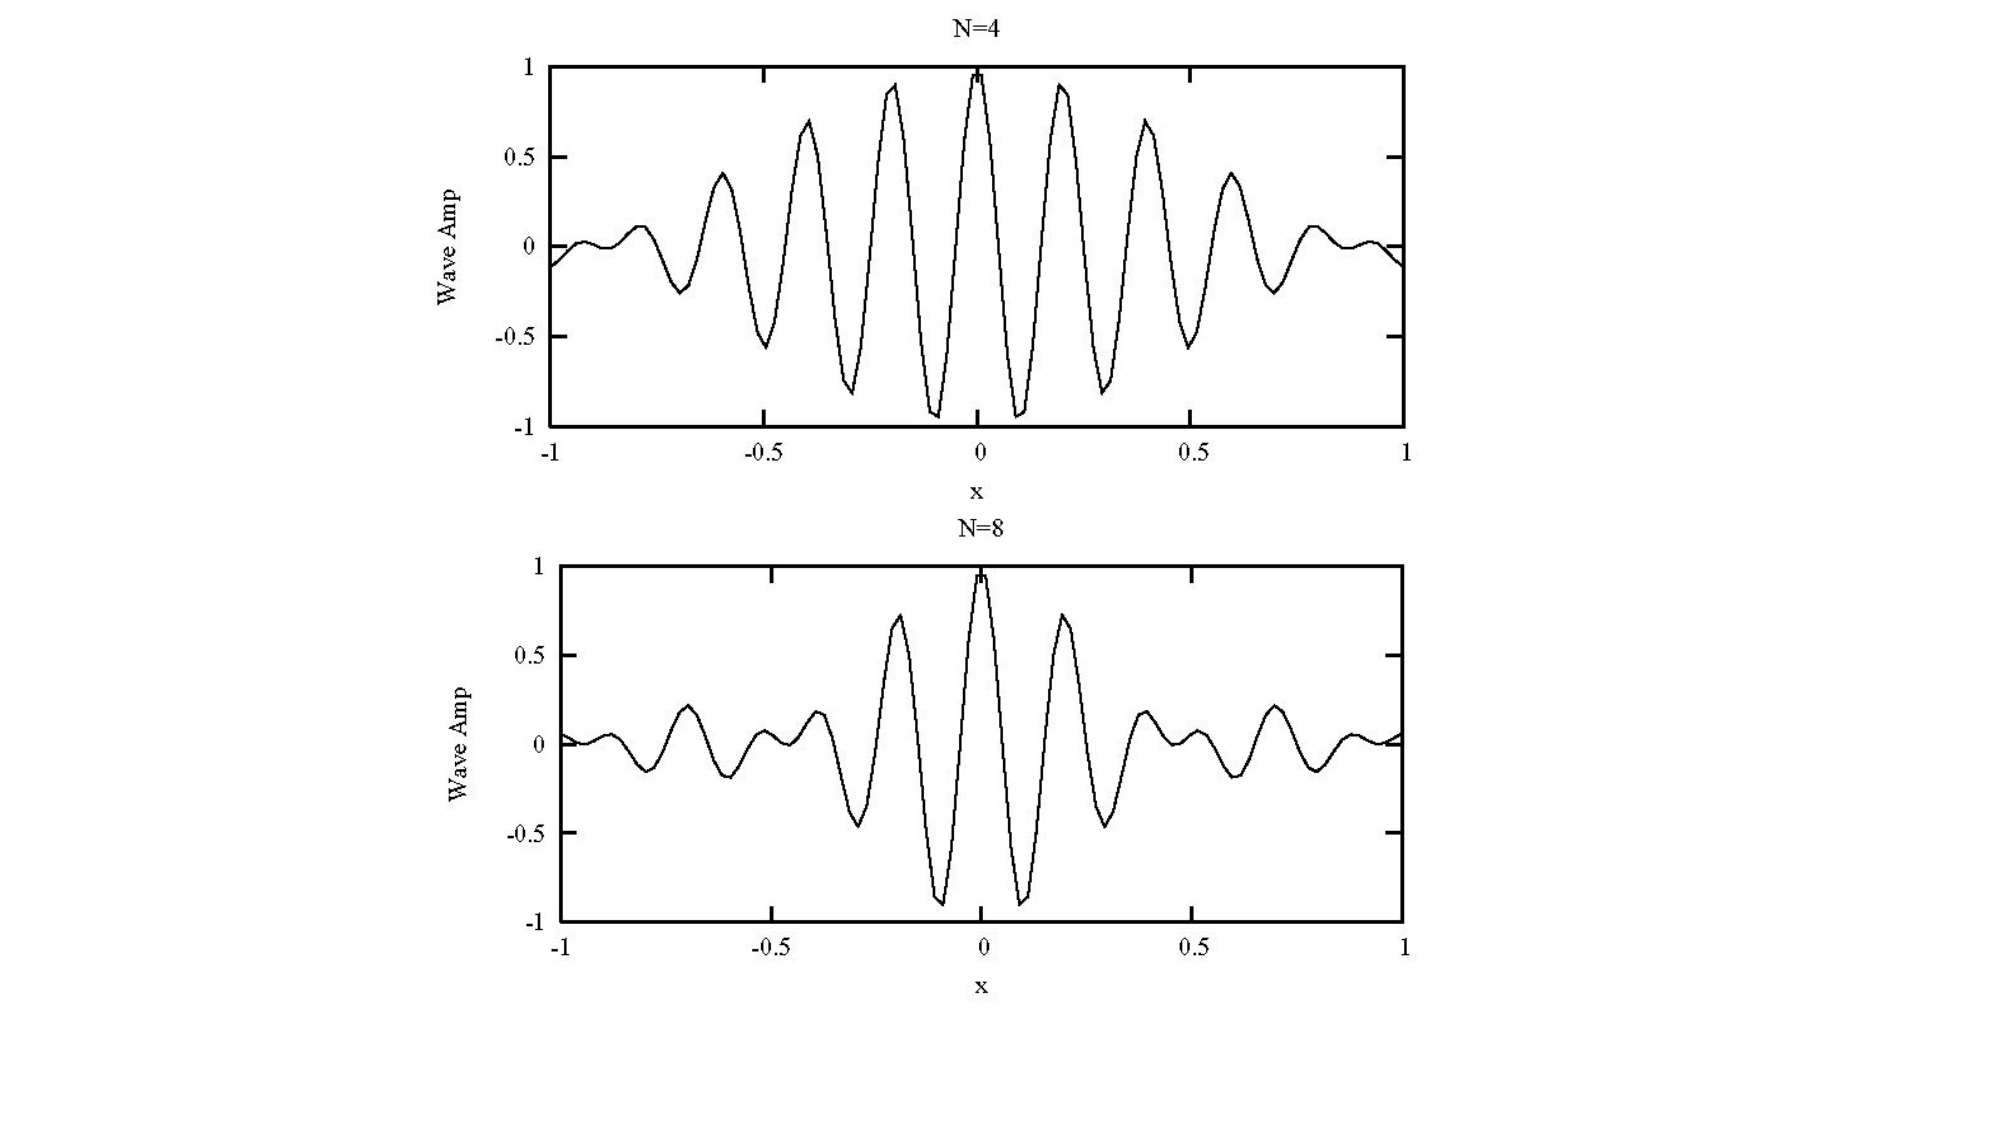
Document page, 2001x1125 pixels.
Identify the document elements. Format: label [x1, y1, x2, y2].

picture [421, 4, 1463, 1017]
